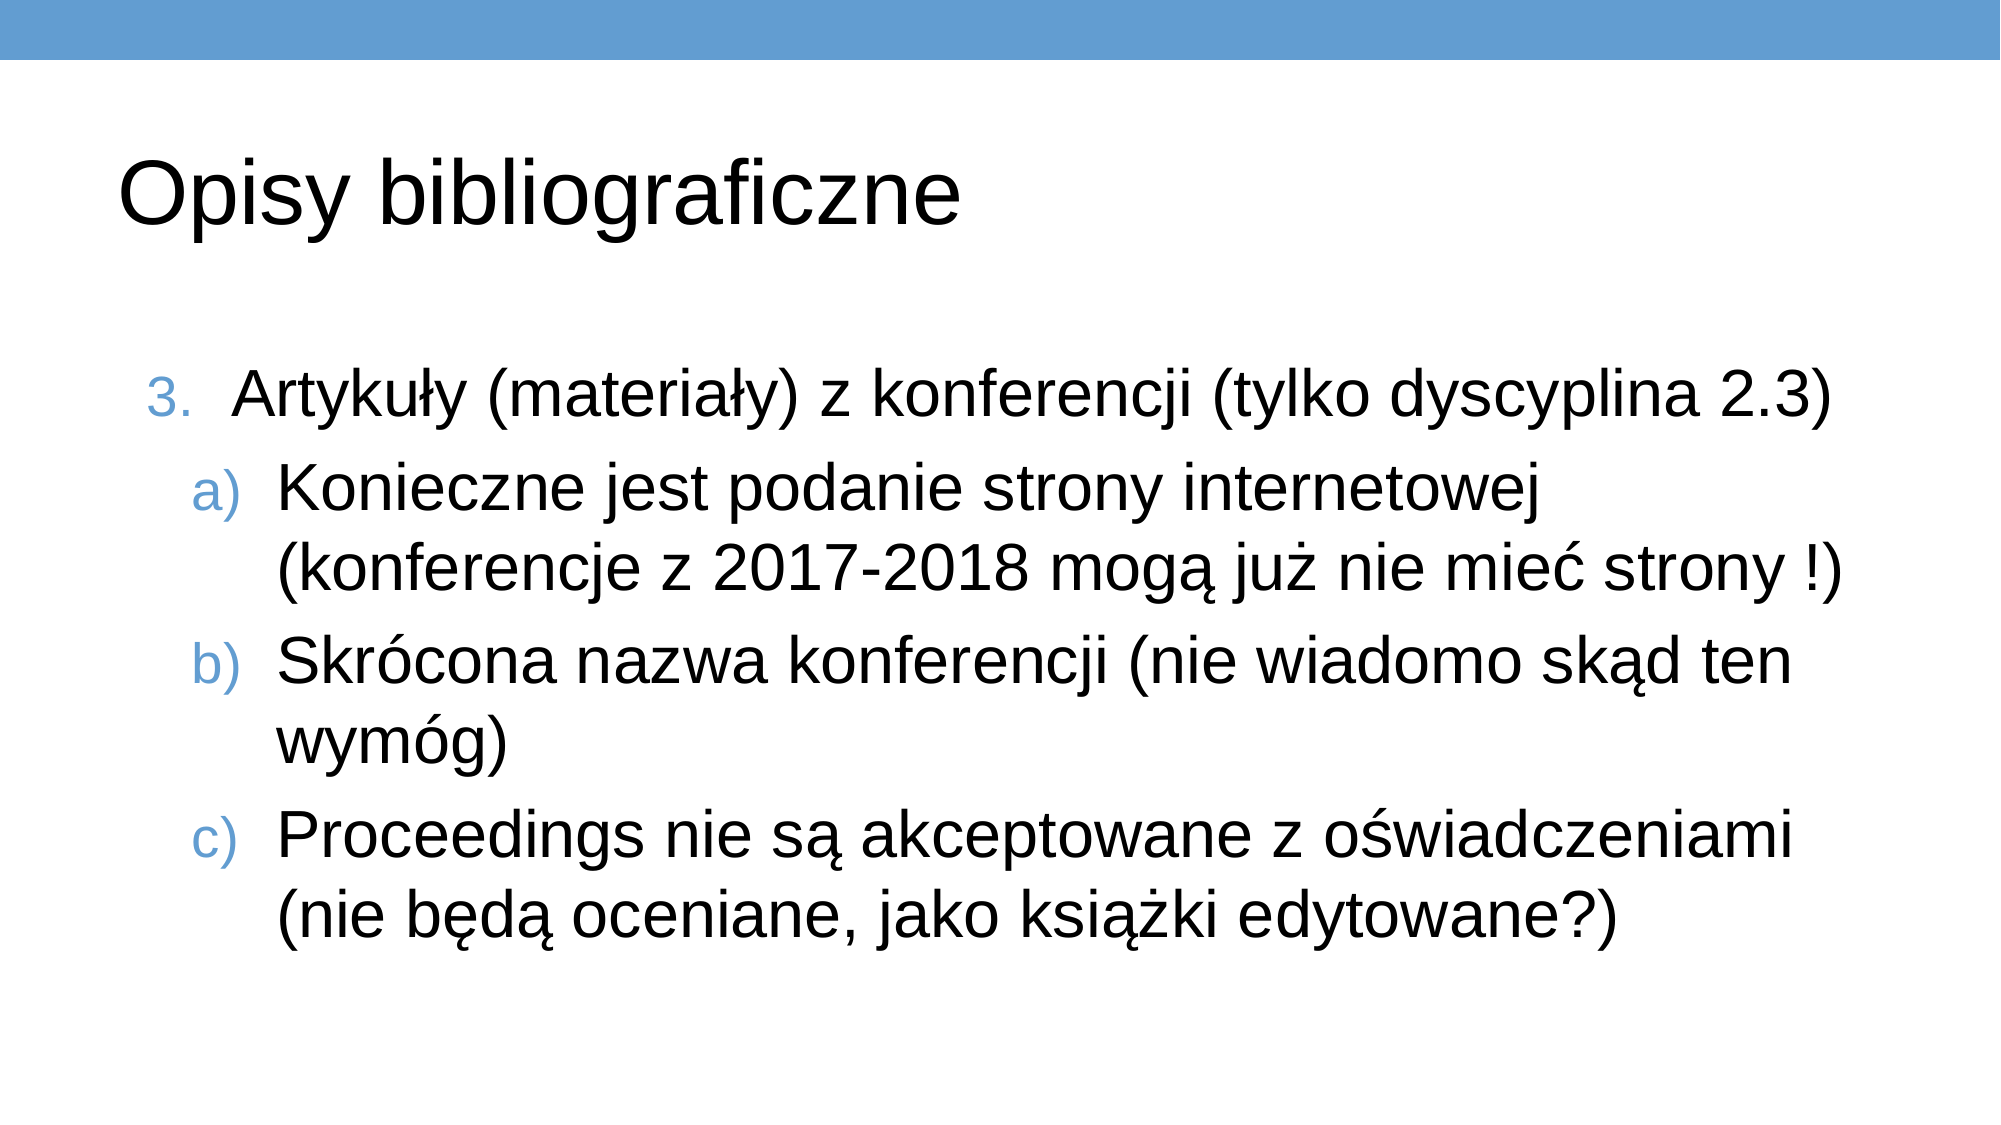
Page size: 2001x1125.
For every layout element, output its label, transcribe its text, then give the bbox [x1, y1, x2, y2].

text_box Artykuły (materiały) z konferencji (tylko dyscyplina 2.3) Konieczne jest podanie strony internetowej (konferencje z 2017-2018 mogą już nie mieć strony !) Skrócona nazwa konferencji (nie wiadomo skąd ten wymóg) Proceedings nie są akceptowane z oświadczeniami (nie będą oceniane, jako książki edytowane?) [131, 342, 1869, 1059]
text_box Opisy bibliograficzne [102, 125, 1792, 291]
